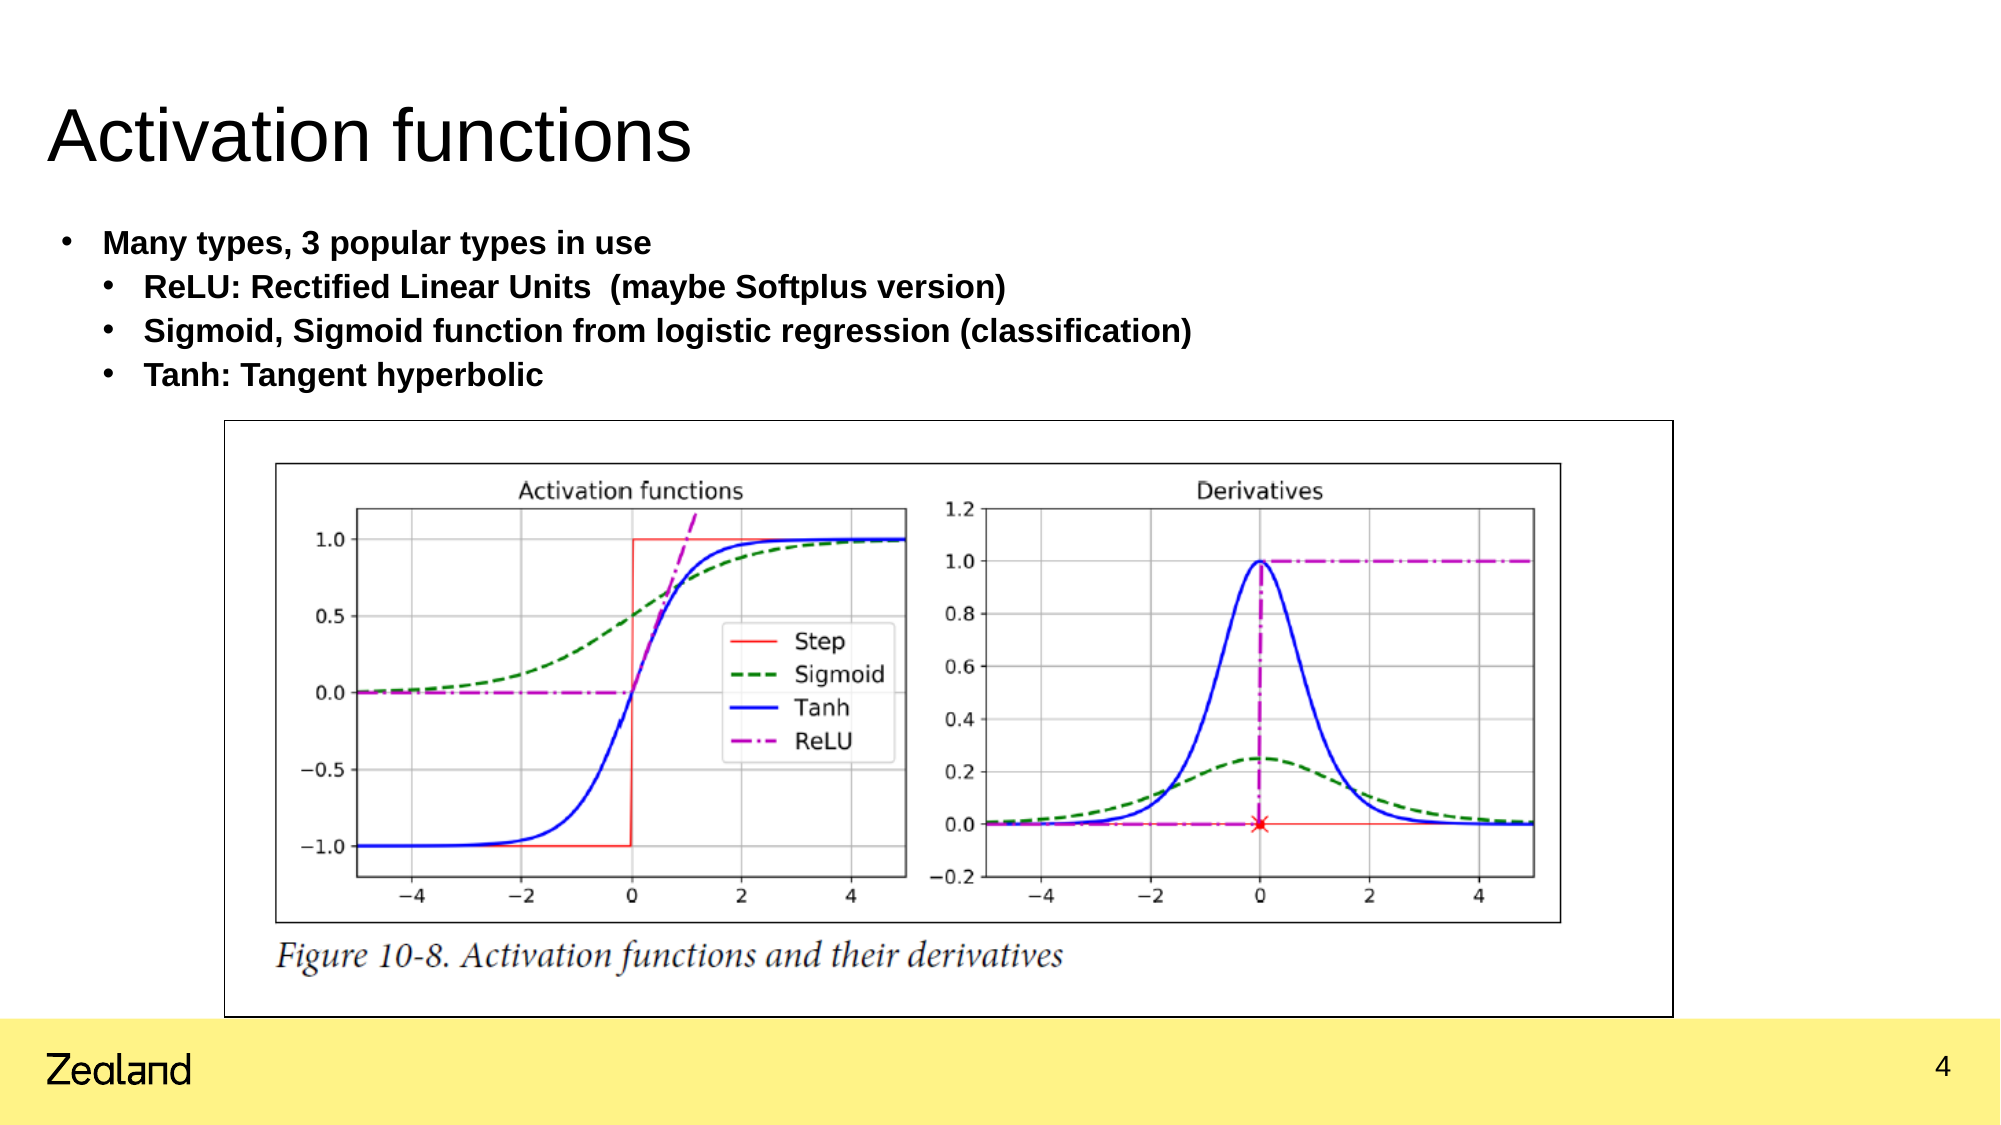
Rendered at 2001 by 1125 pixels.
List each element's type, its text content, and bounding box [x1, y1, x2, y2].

picture [252, 448, 1615, 981]
text_box [224, 420, 1674, 1017]
slide_number 4 [1910, 1053, 1952, 1083]
list Many types, 3 popular types in use ReLU: Rectified Linear Units (maybe Softplus version) Sigmoid, Sigmoid function from logistic regression (classification) Tanh: Tangent hyperbolic [61, 217, 1966, 981]
title Activation functions [47, 96, 1953, 232]
